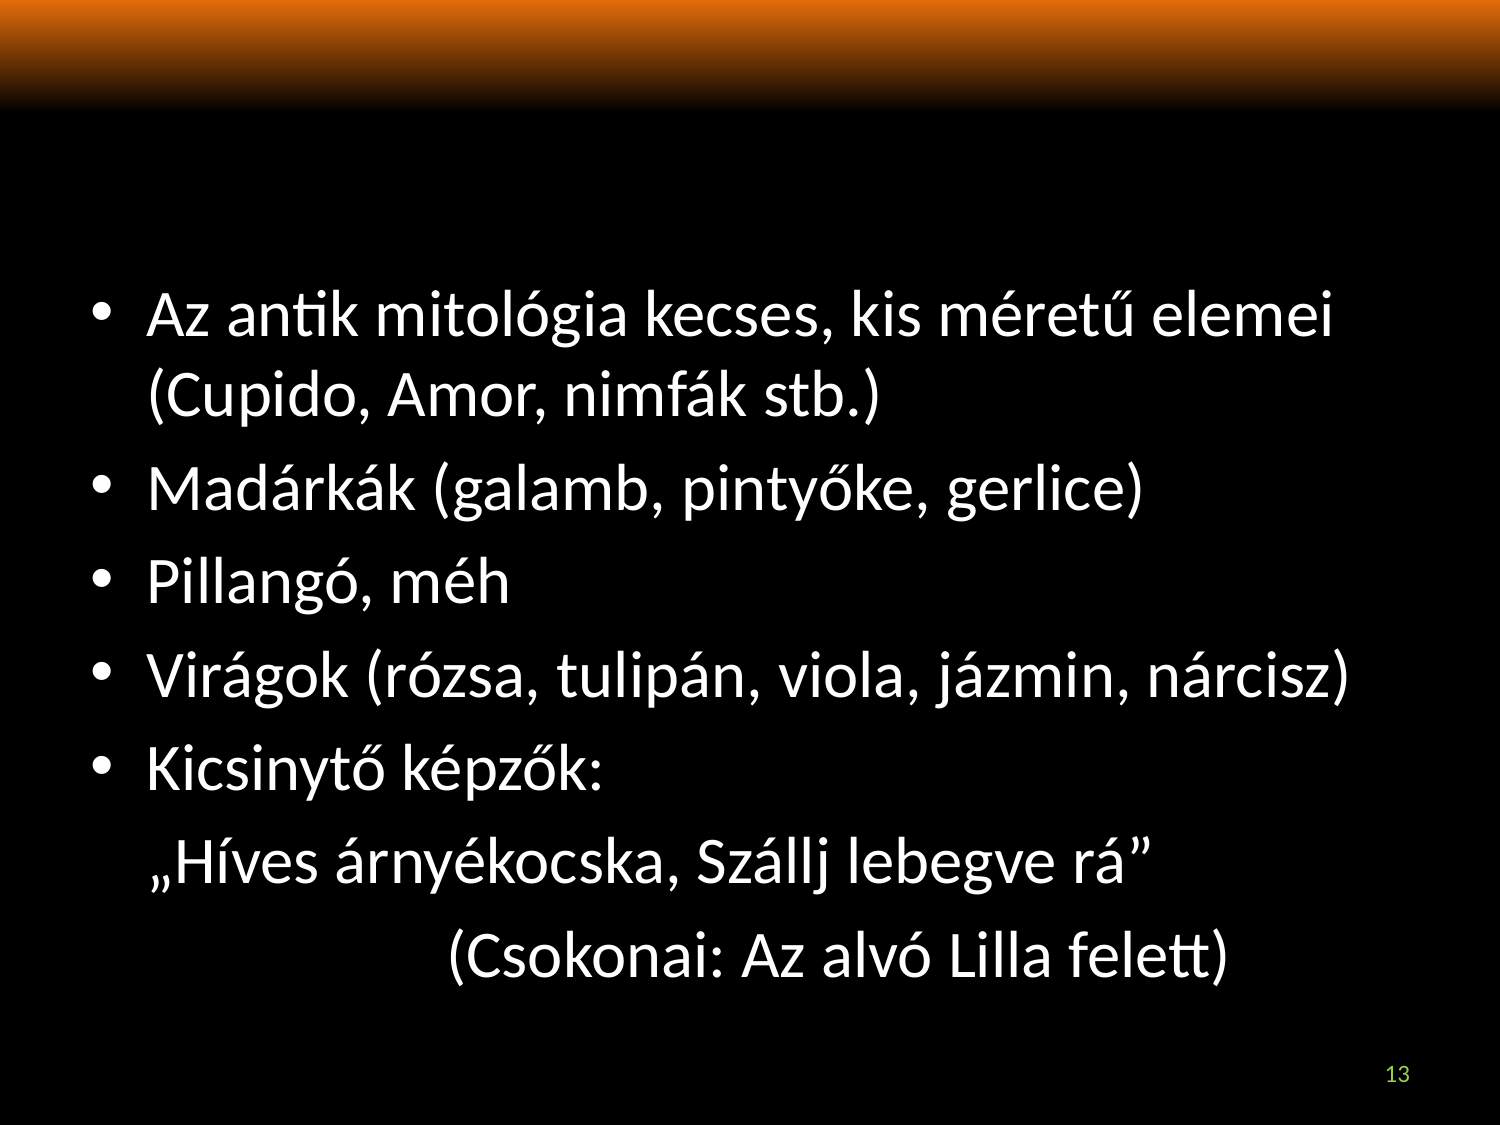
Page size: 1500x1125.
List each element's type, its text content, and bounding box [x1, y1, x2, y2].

slide_number 13 [1074, 1042, 1425, 1103]
list Az antik mitológia kecses, kis méretű elemei (Cupido, Amor, nimfák stb.) Madárkák (galamb, pintyőke, gerlice) Pillangó, méh Virágok (rózsa, tulipán, viola, jázmin, nárcisz) Kicsinytő képzők: „Híves árnyékocska, Szállj lebegve rá” (Csokonai: Az alvó Lilla felett) [75, 262, 1425, 1005]
